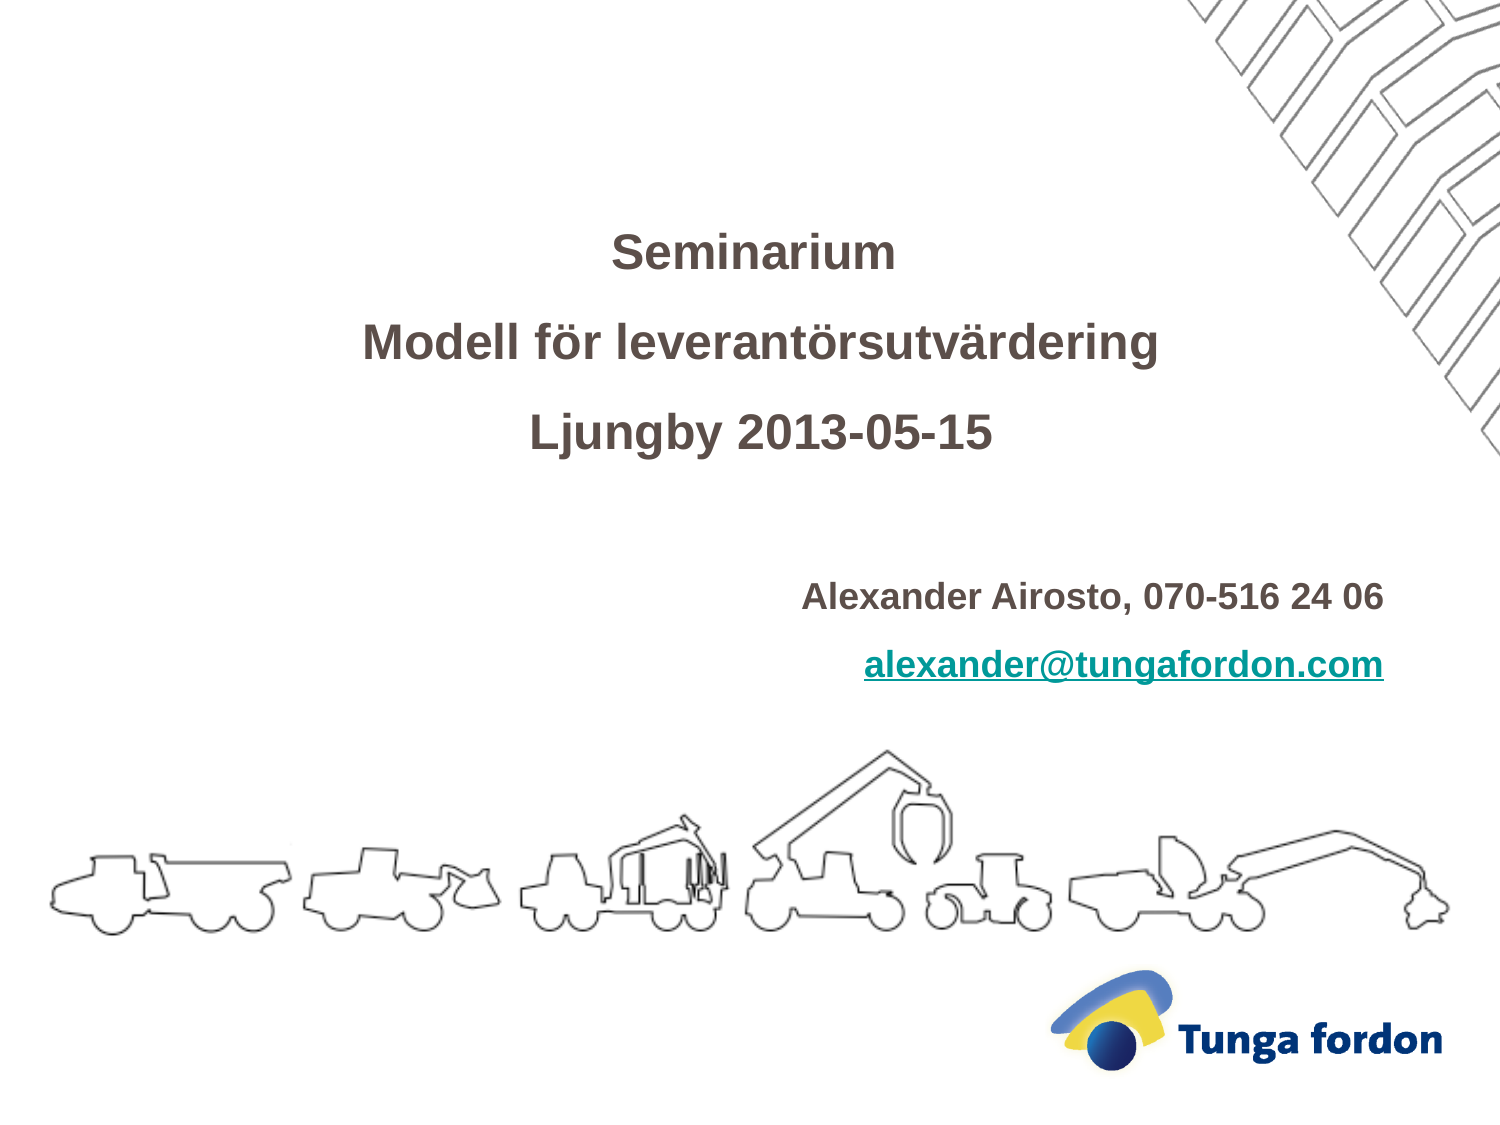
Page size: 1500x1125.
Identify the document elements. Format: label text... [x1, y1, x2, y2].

text_box Seminarium Modell för leverantörsutvärdering Ljungby 2013-05-15 Alexander Airosto, 070-516 24 06 alexander@tungafordon.com [123, 314, 1399, 502]
picture [18, 737, 1476, 953]
picture [1186, 0, 1500, 460]
picture [1045, 964, 1447, 1079]
